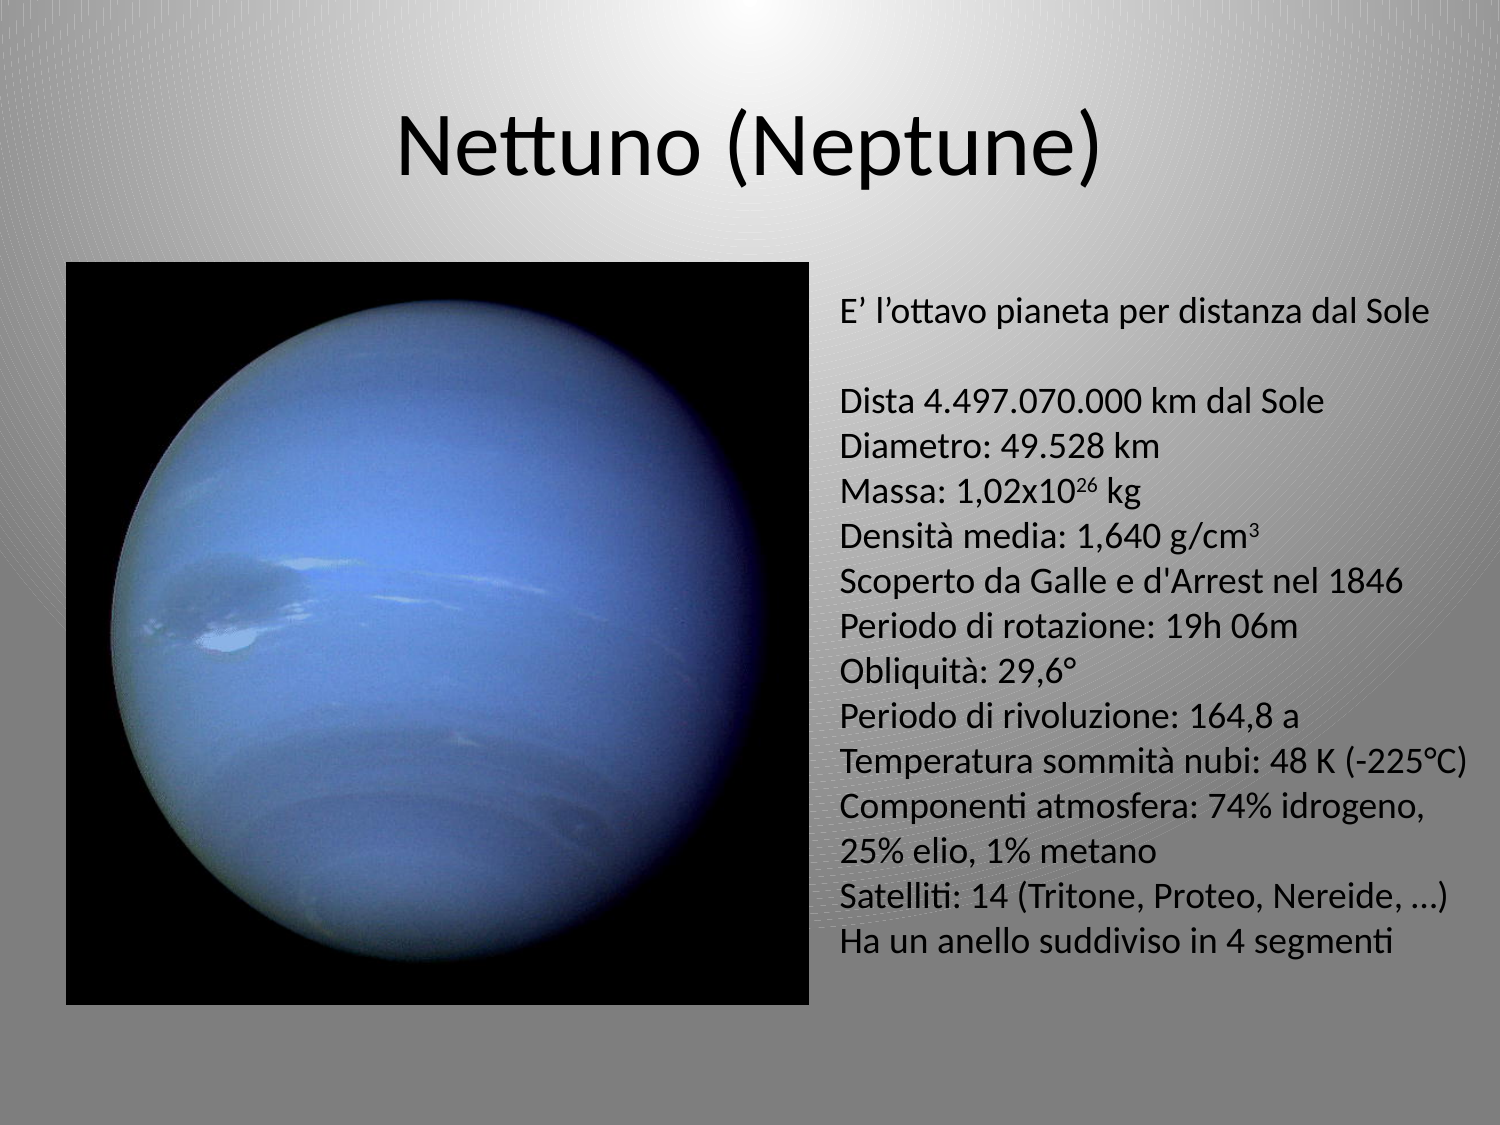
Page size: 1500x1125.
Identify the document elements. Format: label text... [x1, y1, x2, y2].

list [66, 262, 810, 1006]
title Nettuno (Neptune) [75, 45, 1425, 233]
text_box E’ l’ottavo pianeta per distanza dal Sole Dista 4.497.070.000 km dal Sole Diametro: 49.528 km Massa: 1,02x1026 kg Densità media: 1,640 g/cm3 Scoperto da Galle e d'Arrest nel 1846 Periodo di rotazione: 19h 06m Obliquità: 29,6° Periodo di rivoluzione: 164,8 a Temperatura sommità nubi: 48 K (-225°C) Componenti atmosfera: 74% idrogeno, 25% elio, 1% metano Satelliti: 14 (Tritone, Proteo, Nereide, …) Ha un anello suddiviso in 4 segmenti [824, 278, 1484, 1014]
